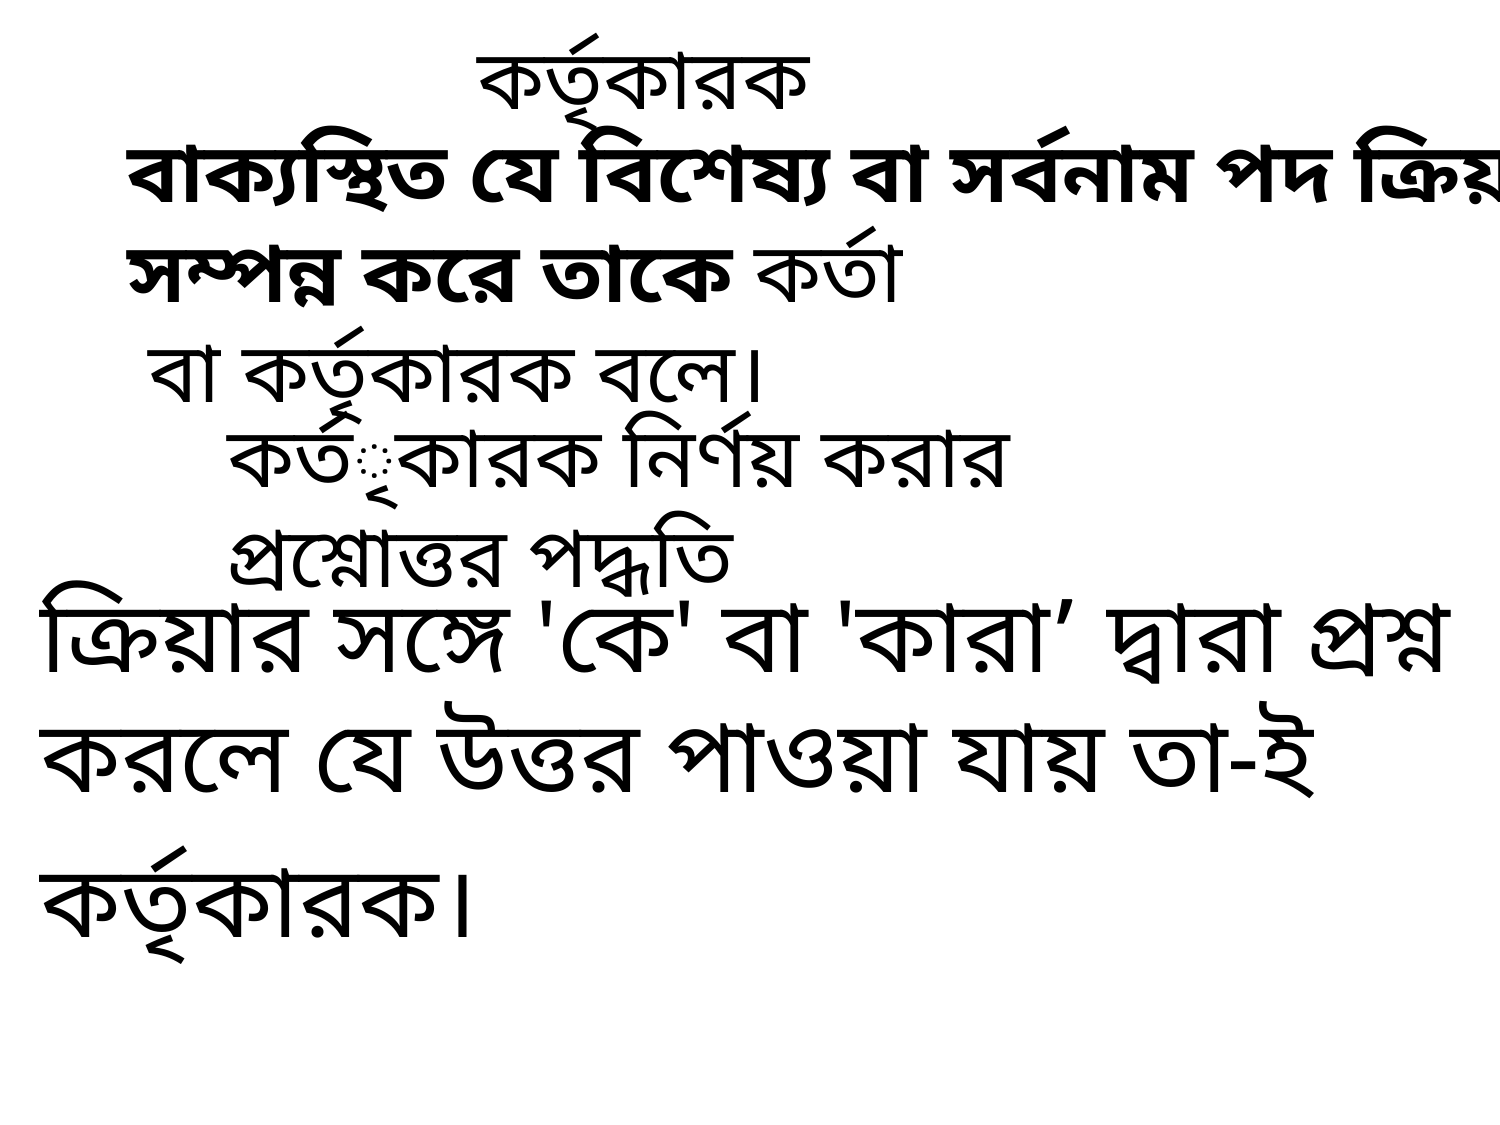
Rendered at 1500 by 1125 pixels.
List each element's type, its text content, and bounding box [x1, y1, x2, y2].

text_box ক্রিয়ার সঙ্গে 'কে' বা 'কারা’ দ্বারা প্রশ্ন করলে যে উত্তর পাওয়া যায় তা-ই কর্তৃকারক। [25, 464, 1481, 970]
text_box কর্তৃকারক [462, 18, 925, 134]
text_box বাক্যস্থিত যে বিশেষ্য বা সর্বনাম পদ ক্রিয়া সম্পন্ন করে তাকে কর্তা বা কর্তৃকারক বলে। [112, 112, 1500, 527]
text_box কর্তৃকারক নির্ণয় করার প্রশ্নোত্তর পদ্ধতি [212, 396, 1263, 612]
